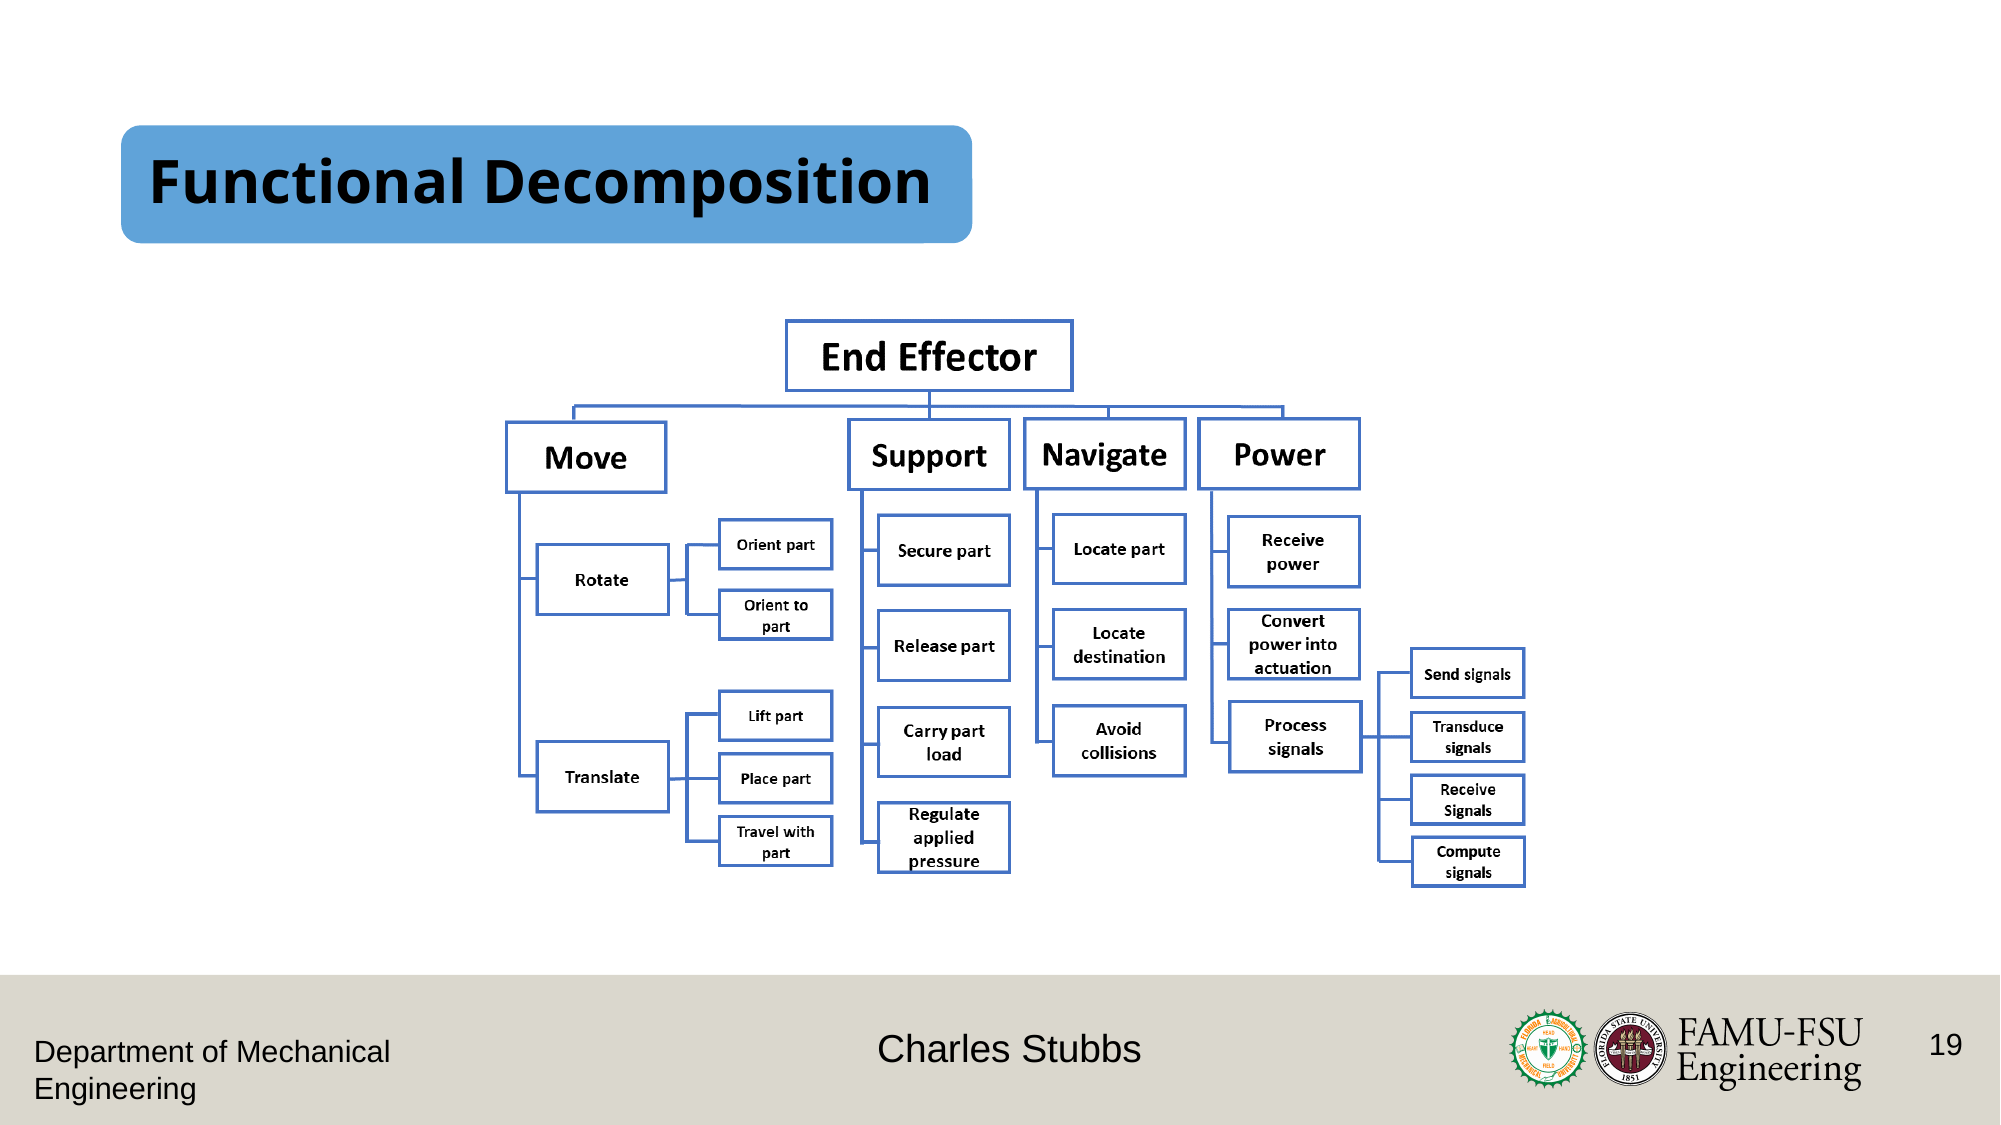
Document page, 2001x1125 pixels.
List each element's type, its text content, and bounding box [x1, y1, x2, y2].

title Functional Decomposition [124, 83, 959, 225]
slide_number 19 [1862, 1017, 1978, 1078]
text_box [121, 126, 973, 244]
picture [1509, 1009, 1863, 1091]
picture [492, 310, 1534, 897]
text_box Charles Stubbs [857, 1004, 1181, 1091]
